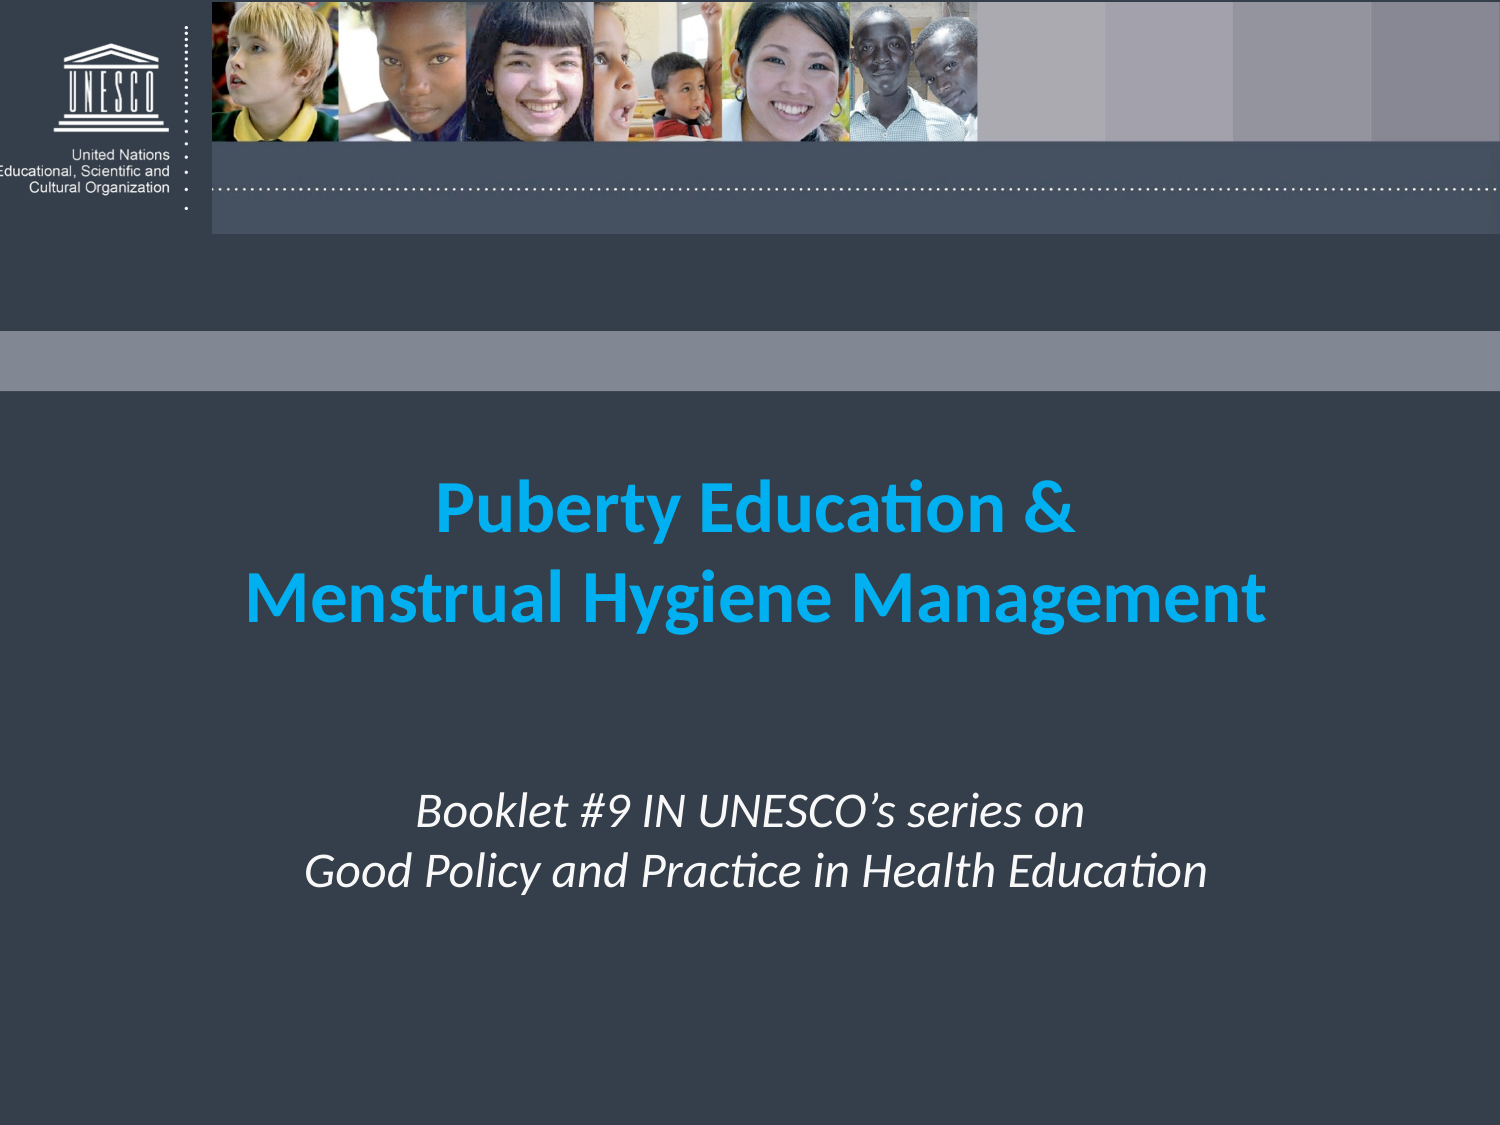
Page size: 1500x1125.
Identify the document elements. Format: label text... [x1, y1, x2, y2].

picture [212, 1, 1500, 234]
text_box [0, 331, 1500, 392]
text_box Puberty Education & Menstrual Hygiene Management Booklet #9 IN UNESCO’s series on Good Policy and Practice in Health Education [37, 449, 1475, 905]
picture [0, 25, 188, 210]
